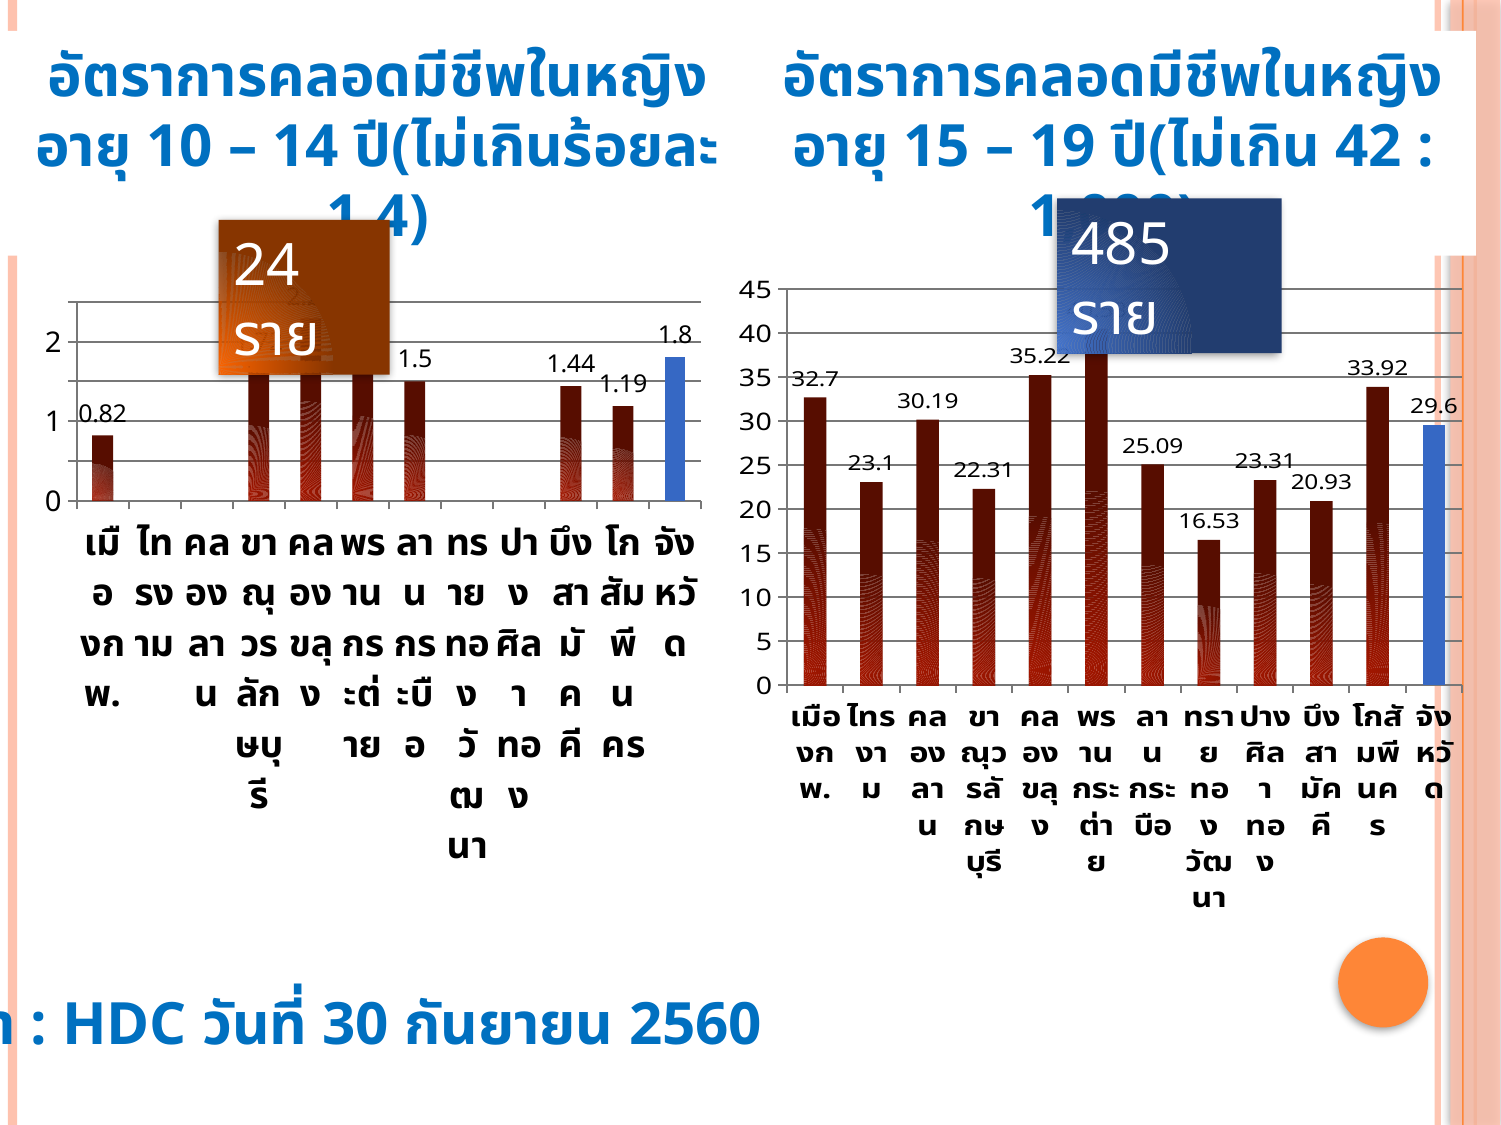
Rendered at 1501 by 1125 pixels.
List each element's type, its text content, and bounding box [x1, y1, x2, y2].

text_box อัตราการคลอดมีชีพในหญิงอายุ 15 – 19 ปี(ไม่เกิน 42 : 1,000) [748, 29, 1478, 258]
chart [30, 278, 716, 882]
text_box 24 ราย [218, 219, 390, 275]
chart [738, 266, 1477, 917]
text_box อัตราการคลอดมีชีพในหญิงอายุ 10 – 14 ปี(ไม่เกินร้อยละ 1.4) [4, 29, 752, 258]
text_box 485 ราย [1057, 198, 1282, 264]
text_box ที่มา : HDC วันที่ 30 กันยายน 2560 [0, 978, 777, 1064]
